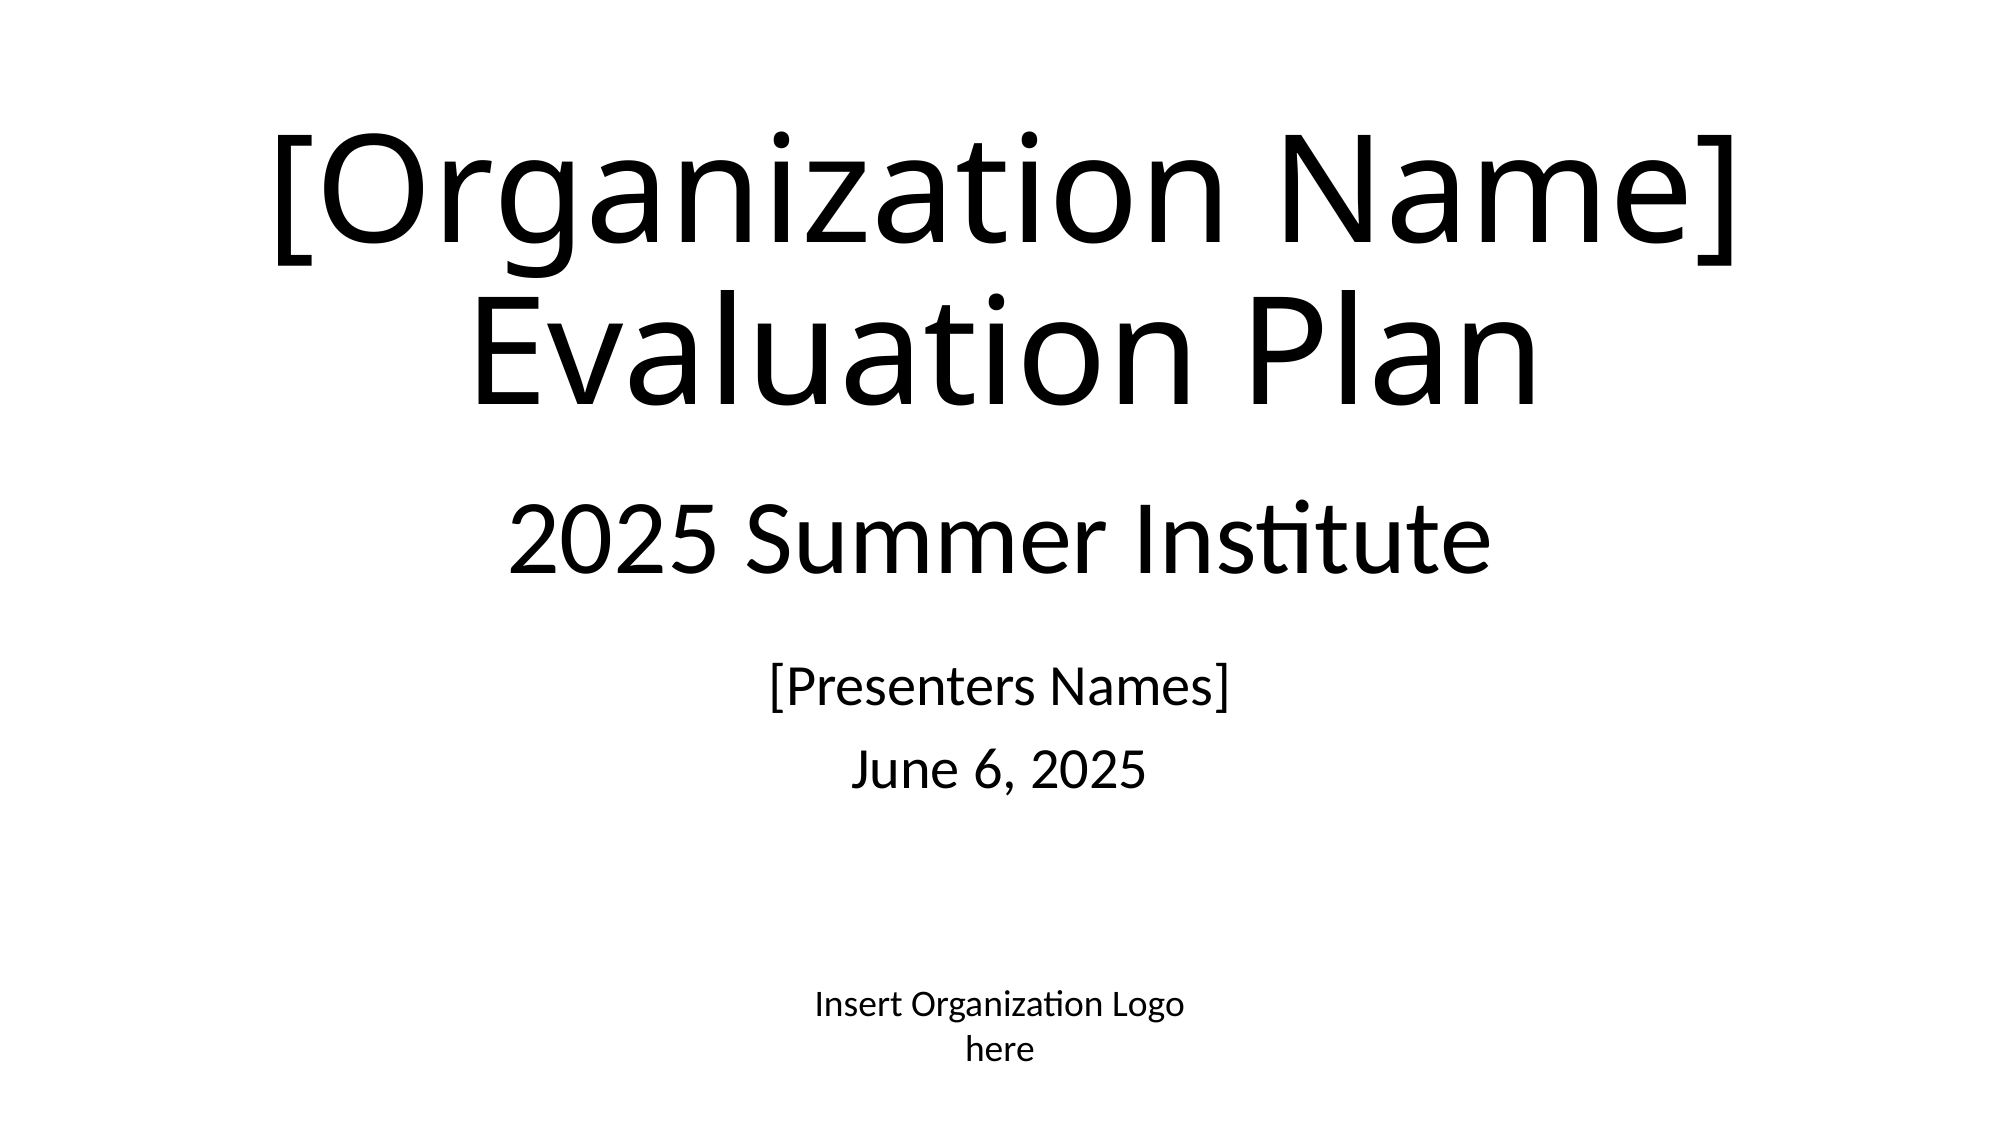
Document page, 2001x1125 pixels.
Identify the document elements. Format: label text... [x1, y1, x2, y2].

title [Organization Name] Evaluation Plan [115, 172, 1895, 445]
text_box Insert Organization Logo here [774, 971, 1225, 1077]
subtitle 2025 Summer Institute [Presenters Names] June 6, 2025 [343, 474, 1657, 864]
